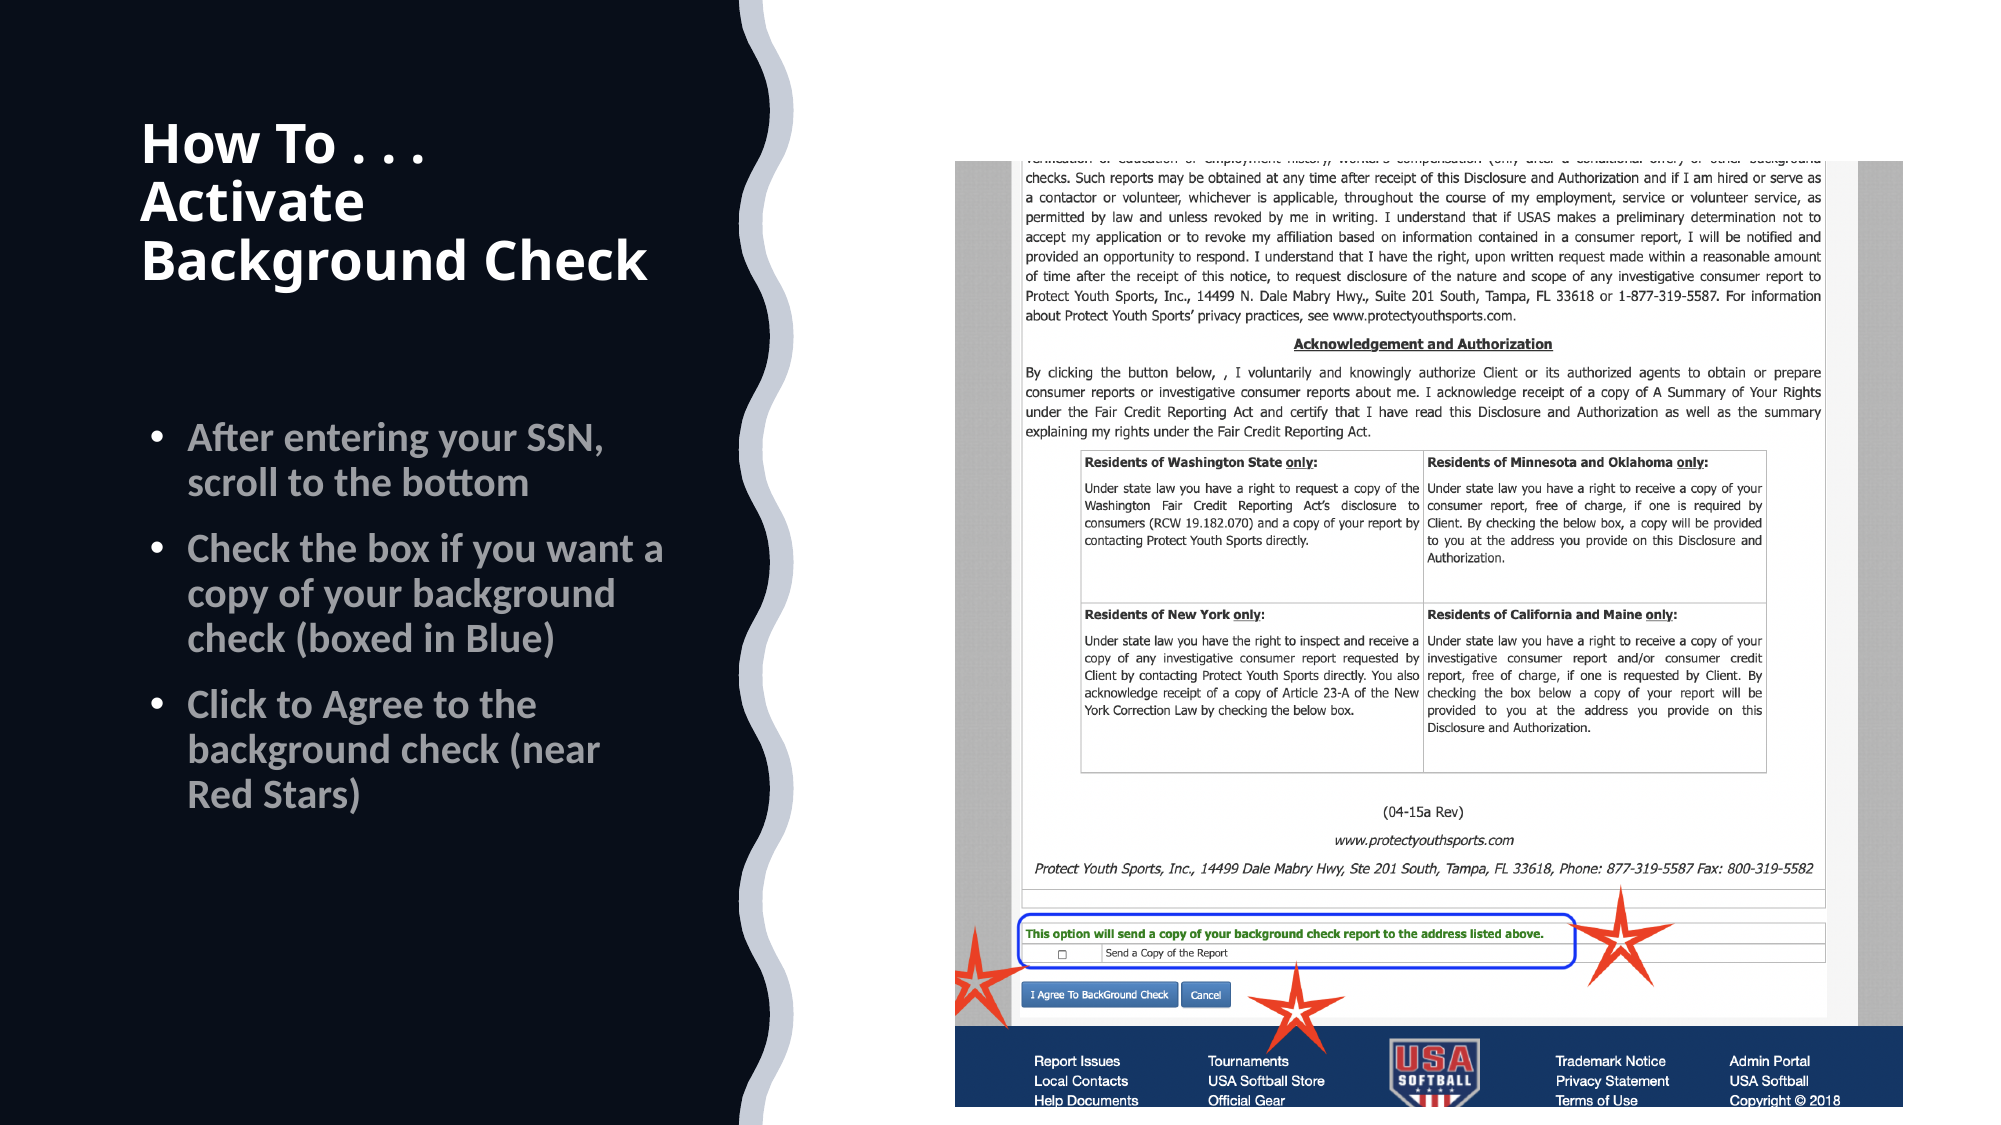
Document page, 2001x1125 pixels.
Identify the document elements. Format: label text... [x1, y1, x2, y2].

title How To . . . Activate Background Check [125, 108, 681, 354]
text_box [0, 0, 795, 1125]
text_box [764, 0, 2000, 1125]
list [955, 161, 1903, 1107]
list After entering your SSN, scroll to the bottom Check the box if you want a copy of your background check (boxed in Blue) Click to Agree to the background check (near Red Stars) [125, 408, 681, 1006]
